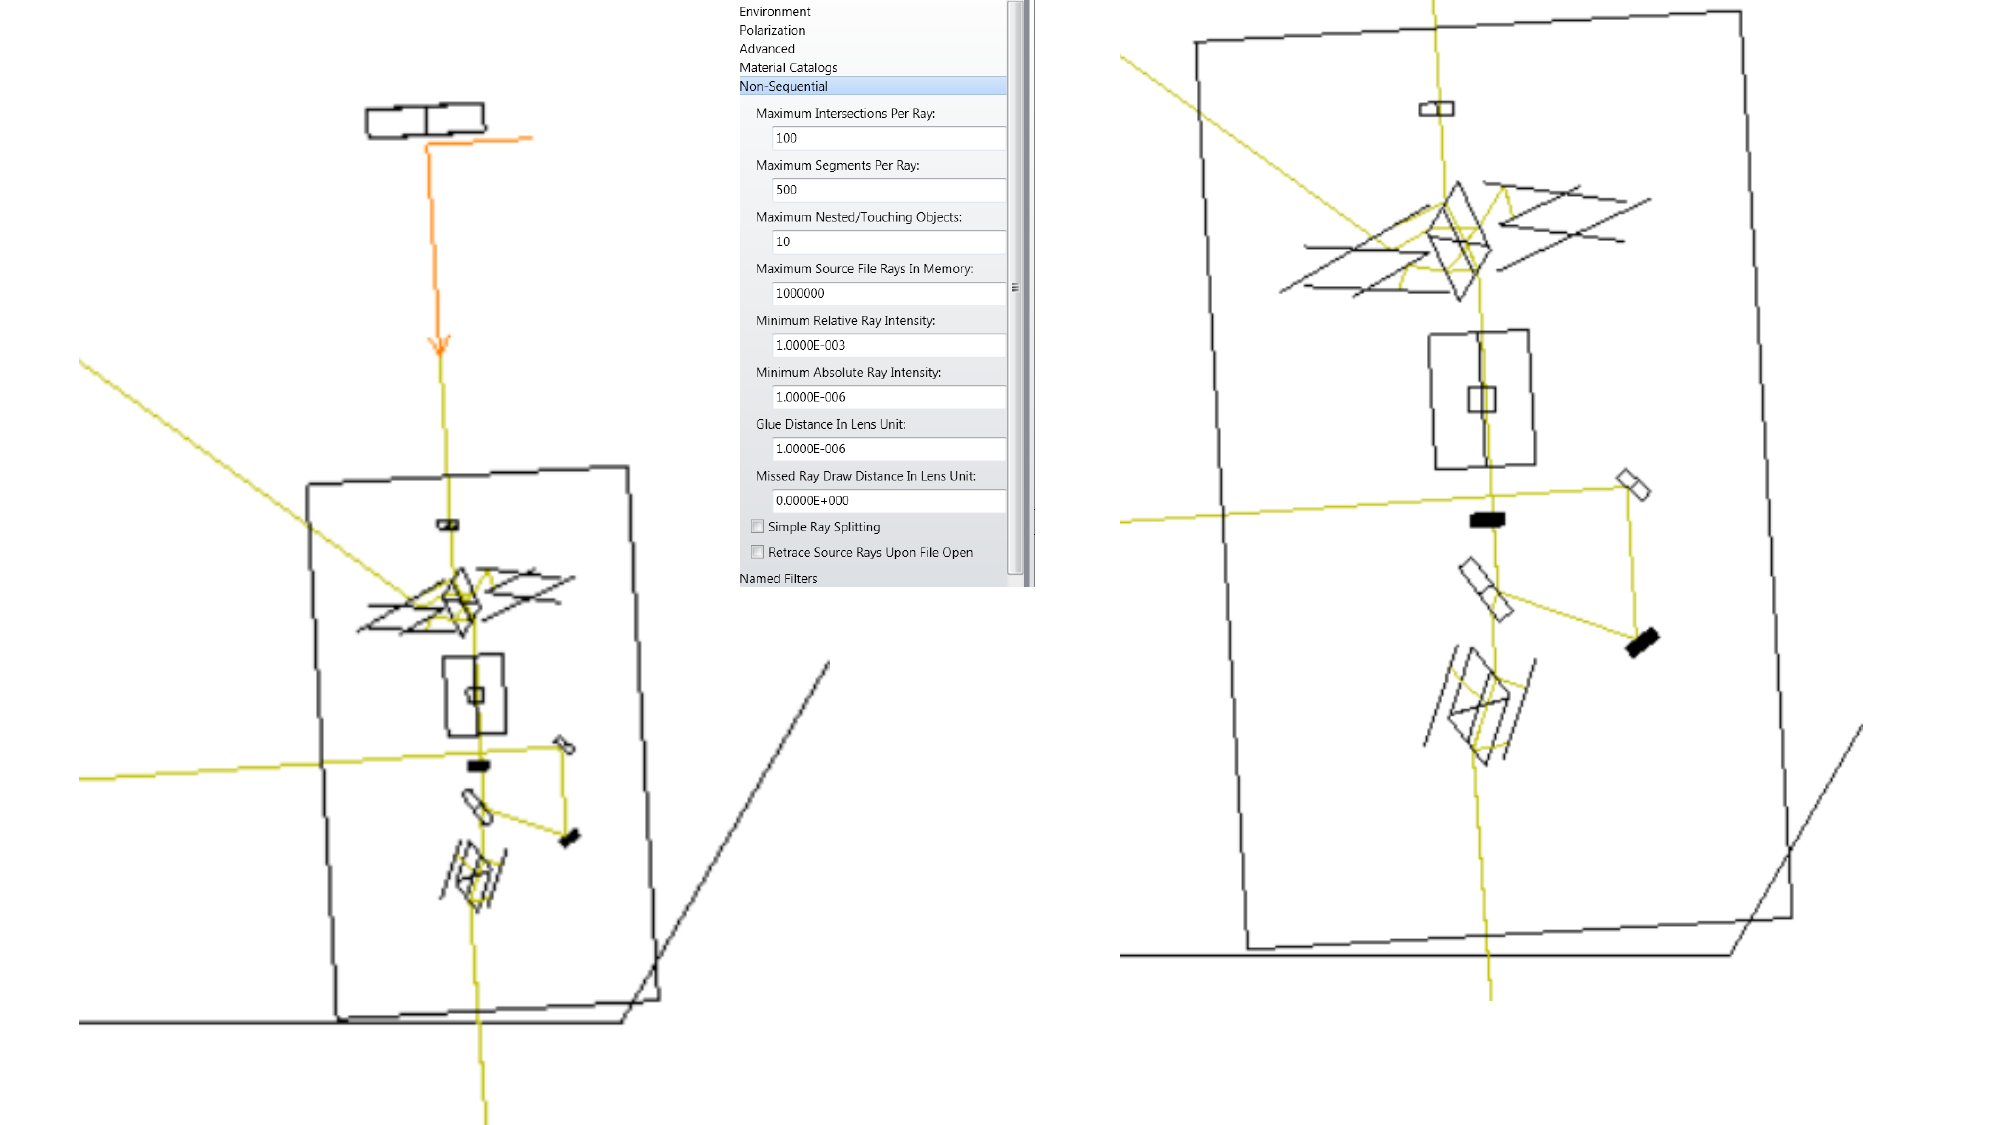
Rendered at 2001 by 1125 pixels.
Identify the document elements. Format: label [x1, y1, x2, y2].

picture [1120, 0, 1863, 1001]
picture [79, 0, 1035, 1125]
